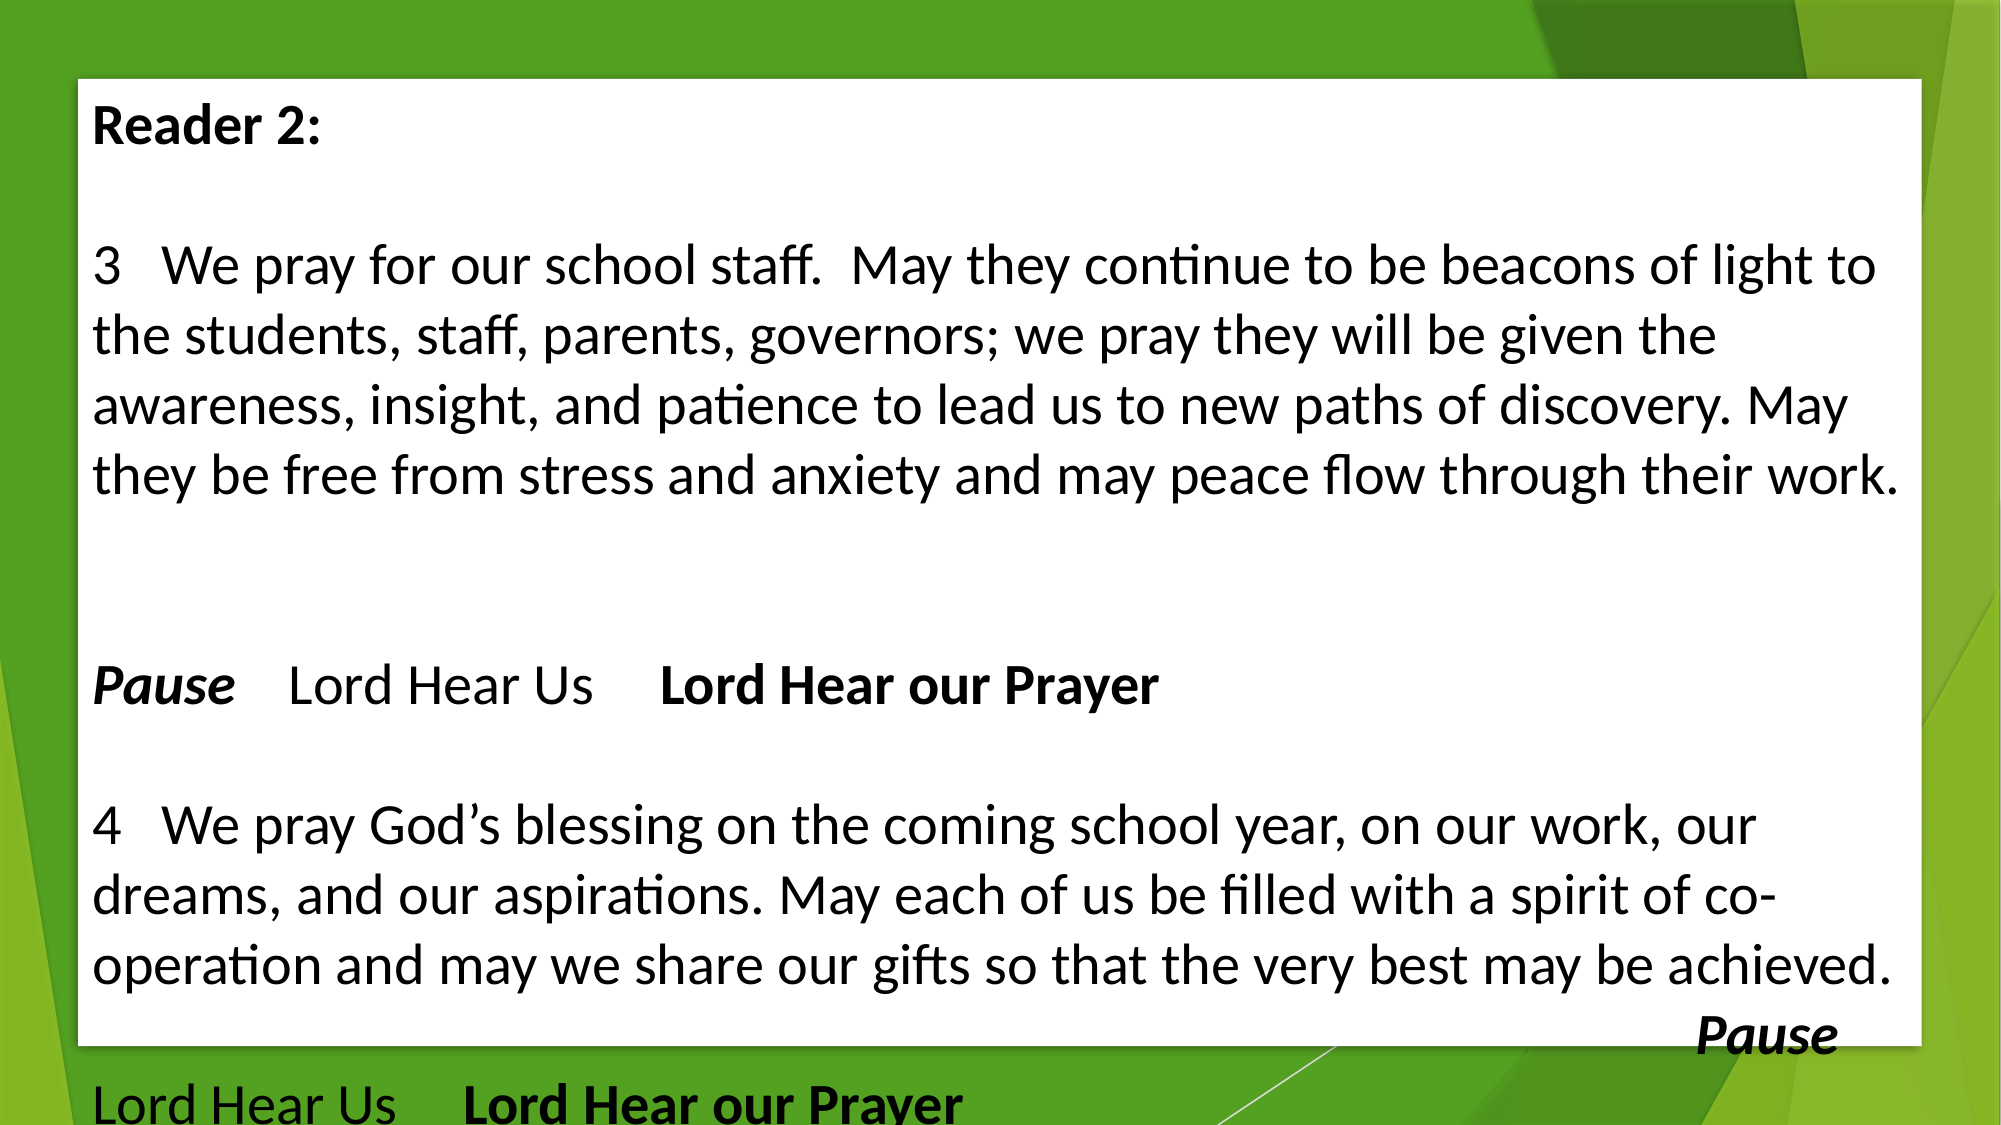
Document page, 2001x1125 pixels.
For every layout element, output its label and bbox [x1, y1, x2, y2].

text_box [0, 0, 2000, 1125]
